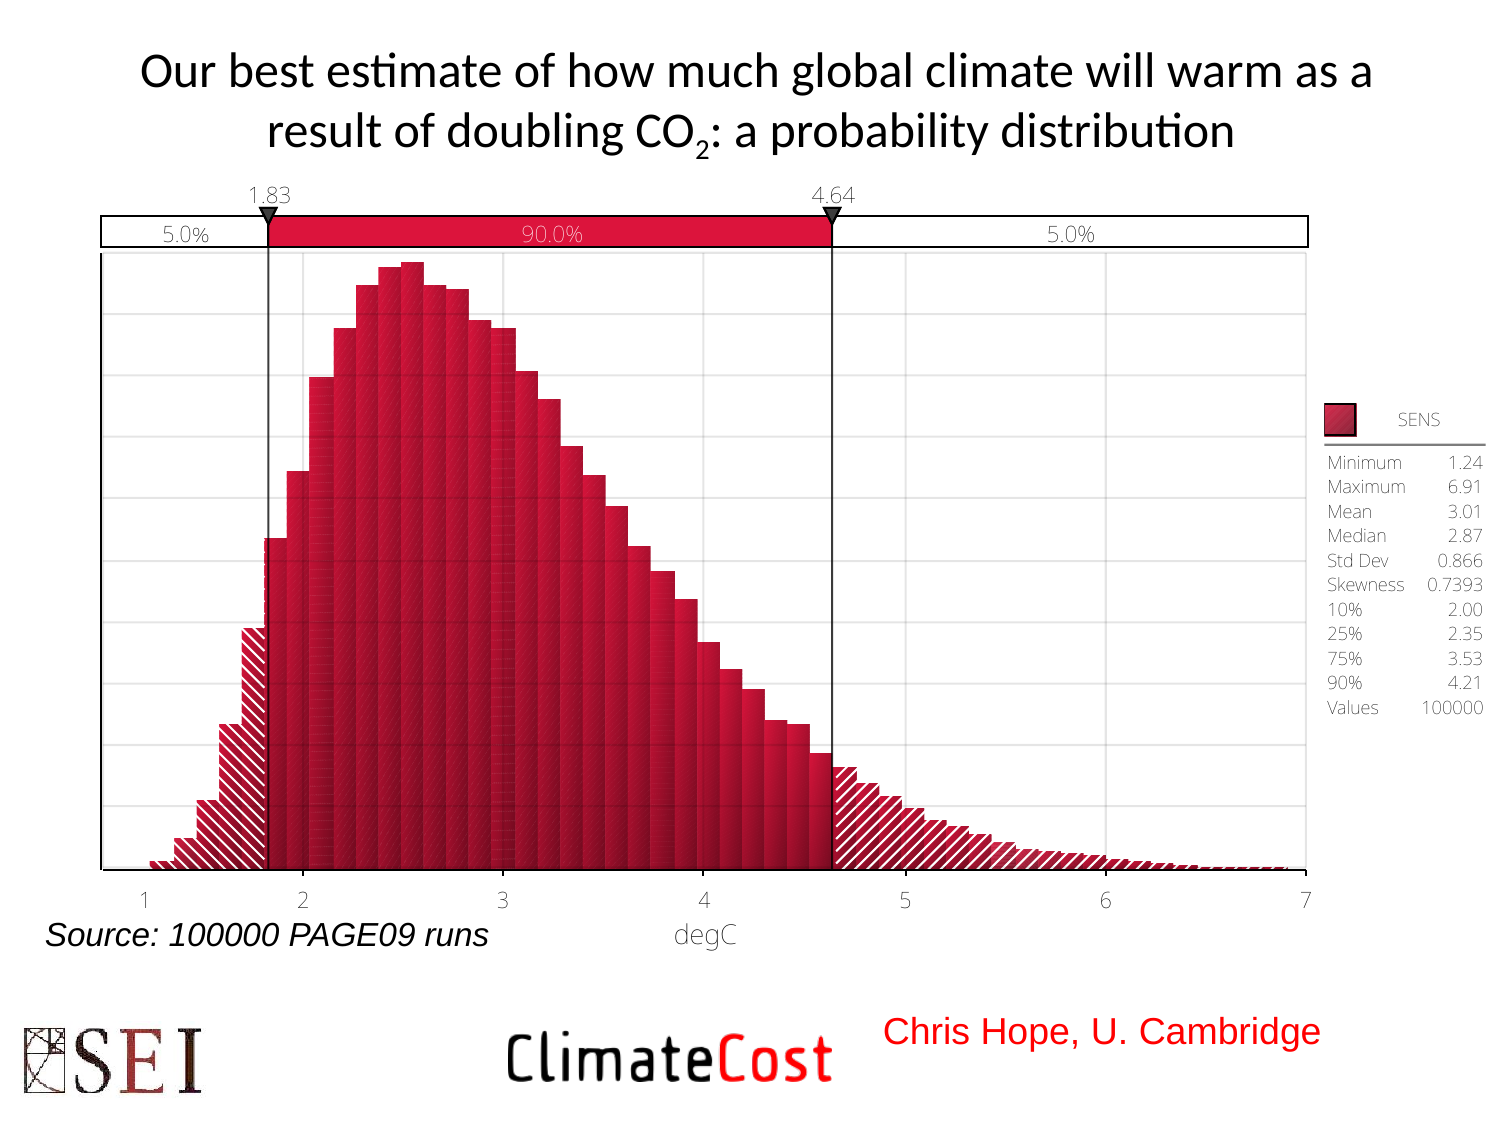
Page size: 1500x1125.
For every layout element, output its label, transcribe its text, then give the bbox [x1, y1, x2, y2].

text_box Chris Hope, U. Cambridge [868, 999, 1405, 1060]
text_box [20, 1020, 832, 1108]
title Our best estimate of how much global climate will warm as a result of doubling CO2: a probability distribution [76, 18, 1427, 185]
text_box Source: 100000 PAGE09 runs [29, 905, 81, 961]
picture [86, 160, 1500, 964]
